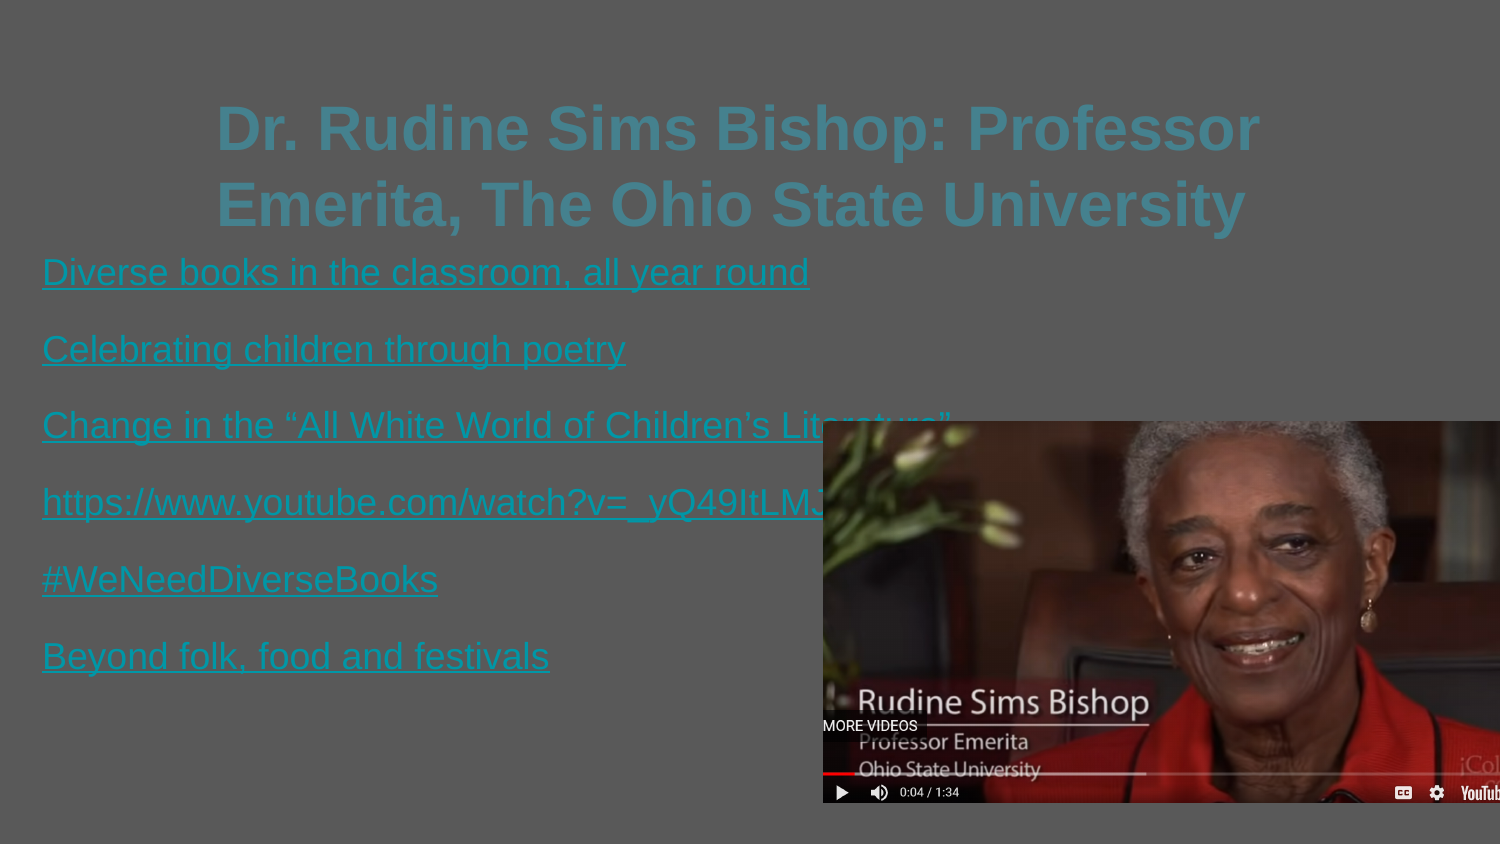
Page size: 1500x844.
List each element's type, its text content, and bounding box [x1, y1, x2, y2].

title Dr. Rudine Sims Bishop: Professor Emerita, The Ohio State University [51, 72, 1449, 167]
picture [823, 421, 1500, 803]
list Diverse books in the classroom, all year round Celebrating children through poetry Change in the “All White World of Children’s Literature” https://www.youtube.com/watch?v=_yQ49ItLMJ0 #WeNeedDiverseBooks Beyond folk, food and festivals https://www.youtube.com/watch?v=dwK4VArdANU [27, 226, 1425, 844]
